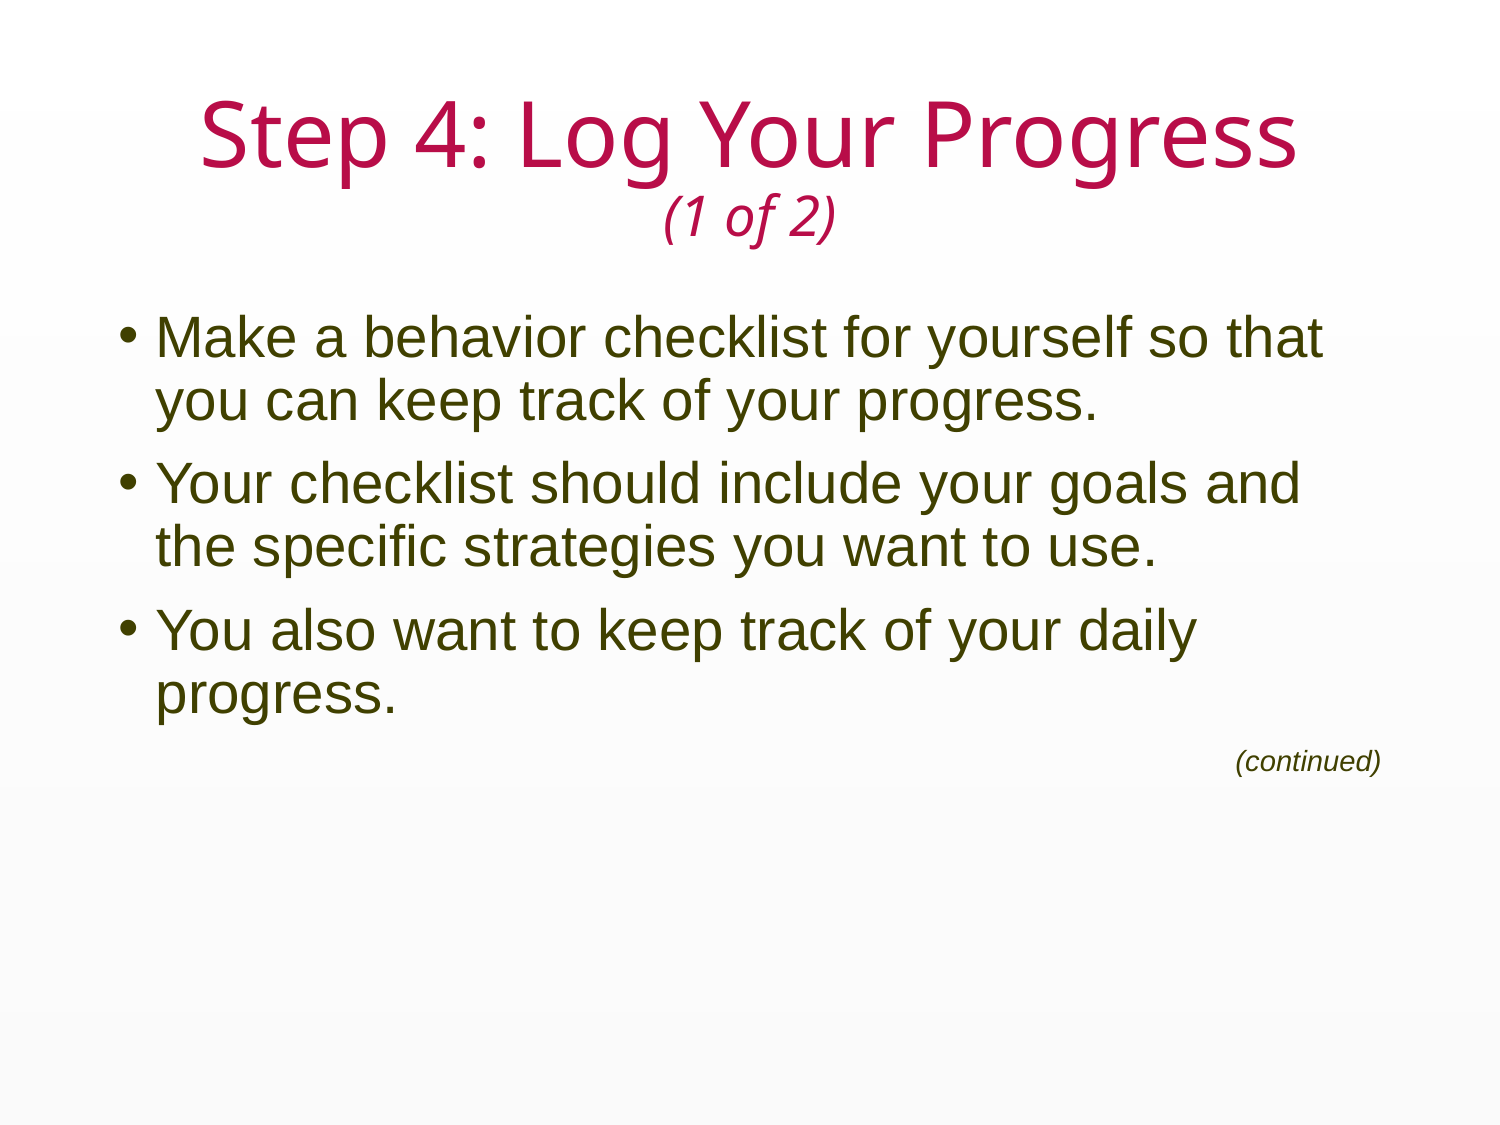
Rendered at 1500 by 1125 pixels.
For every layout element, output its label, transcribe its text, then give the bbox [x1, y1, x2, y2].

list Make a behavior checklist for yourself so that you can keep track of your progress. Your checklist should include your goals and the specific strategies you want to use. You also want to keep track of your daily progress. (continued) [103, 299, 1397, 1014]
title Step 4: Log Your Progress (1 of 2) [103, 59, 1397, 278]
